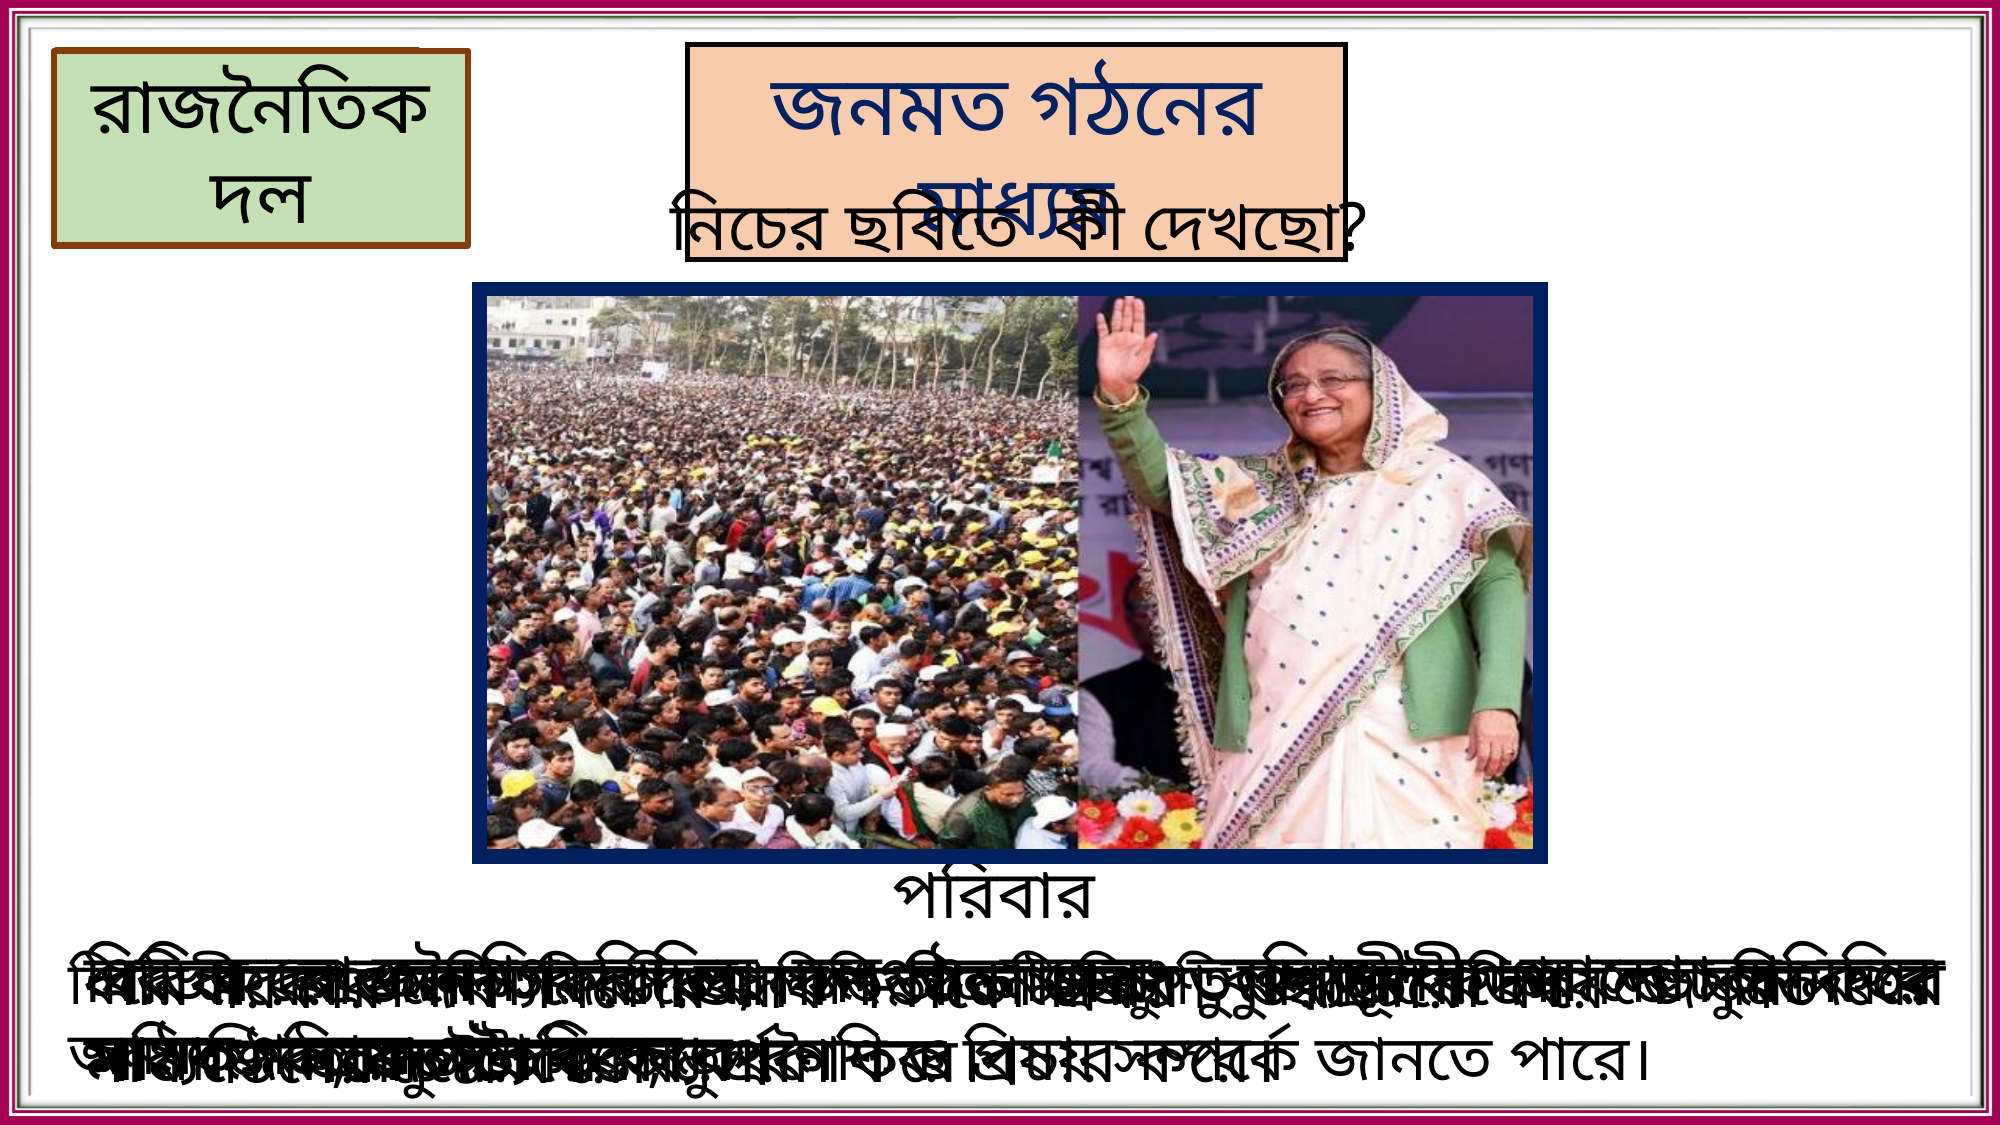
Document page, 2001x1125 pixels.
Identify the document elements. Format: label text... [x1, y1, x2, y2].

text_box পরিবার [877, 864, 1110, 927]
text_box সরকার দল নিজের সফলতাকে প্রকাশ ও প্রচার করে জনমত গঠনের চেষ্টা করে। [184, 1094, 1835, 1104]
text_box রাজনৈতিক দল [53, 50, 468, 246]
text_box নিচের ছবিতে কী দেখছো? [655, 176, 1383, 271]
text_box জনমত গঠনের মাধ্যম [686, 43, 1347, 176]
text_box বিরোধী দলগুলো সরকারের বিভিন্ন ক্রটি-বিচ্যুতি জনগণের সামনে তুলে ধরে জনমত গঠনের চেষ্টা করেন। [53, 938, 1948, 1094]
picture [0, 0, 2001, 1125]
text_box বিভিন্ন রাজনৈতিক দল, সংগঠন এবং বুদ্ধিজীবীগণ সভা-সমিতির মাধ্যমে নিজেদের বক্তব্য প্রকাশ ও প্রচার করে। [1835, 928, 1960, 1104]
text_box এর ফলে জনগণ বিভিন্ন দল ও মতের তুলনামূলক আলোচনা করে সঠিক মতামত তৈরি করে। [70, 927, 1949, 1102]
